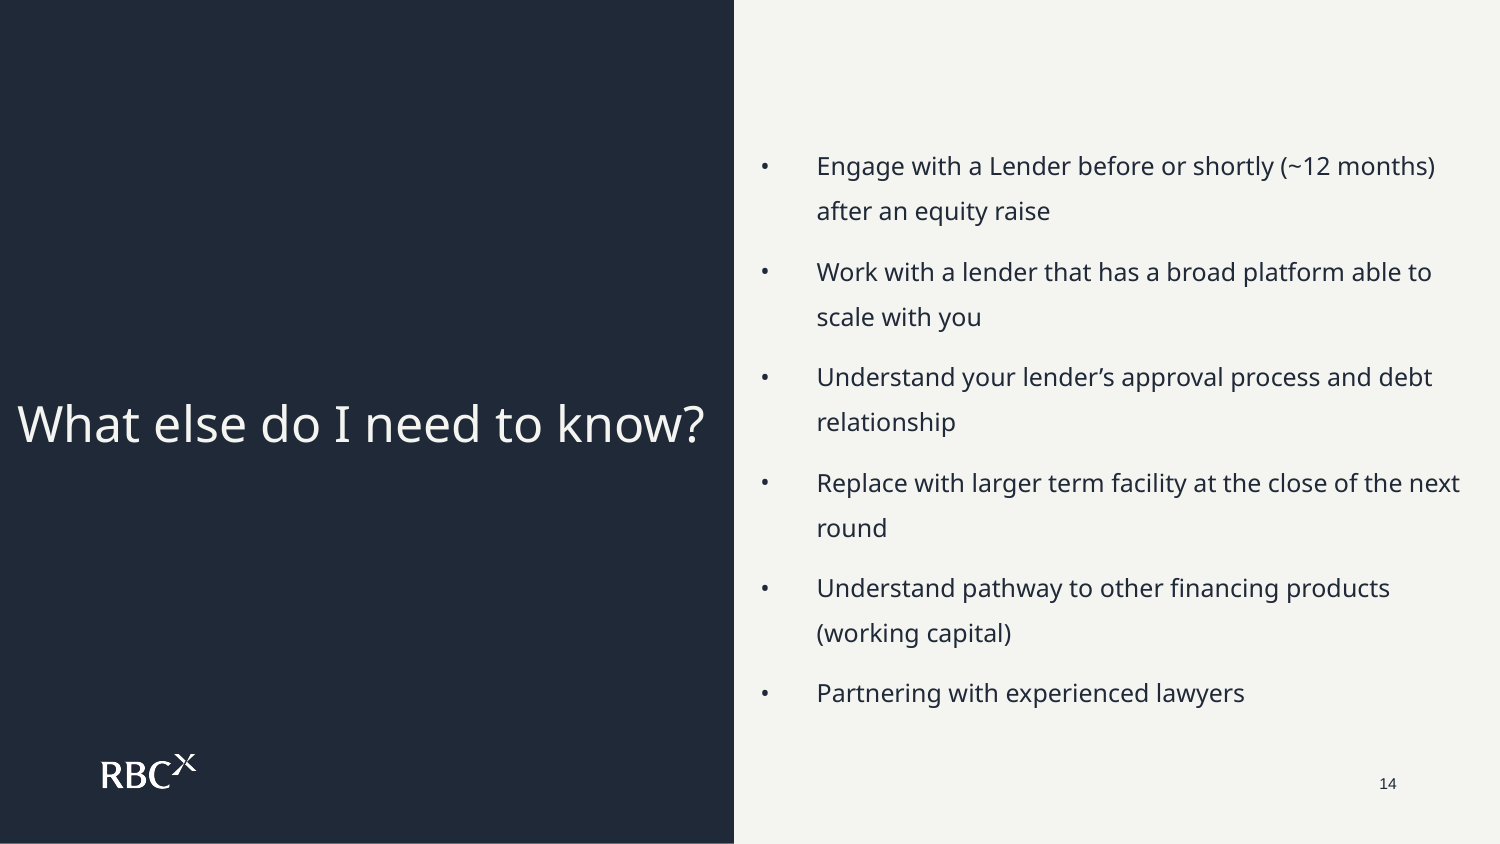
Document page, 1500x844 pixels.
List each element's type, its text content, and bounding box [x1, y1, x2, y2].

title What else do I need to know? [0, 0, 737, 844]
text_box Engage with a Lender before or shortly (~12 months) after an equity raise Work with a lender that has a broad platform able to scale with you Understand your lender’s approval process and debt relationship Replace with larger term facility at the close of the next round Understand pathway to other financing products (working capital) Partnering with experienced lawyers [760, 0, 1470, 844]
